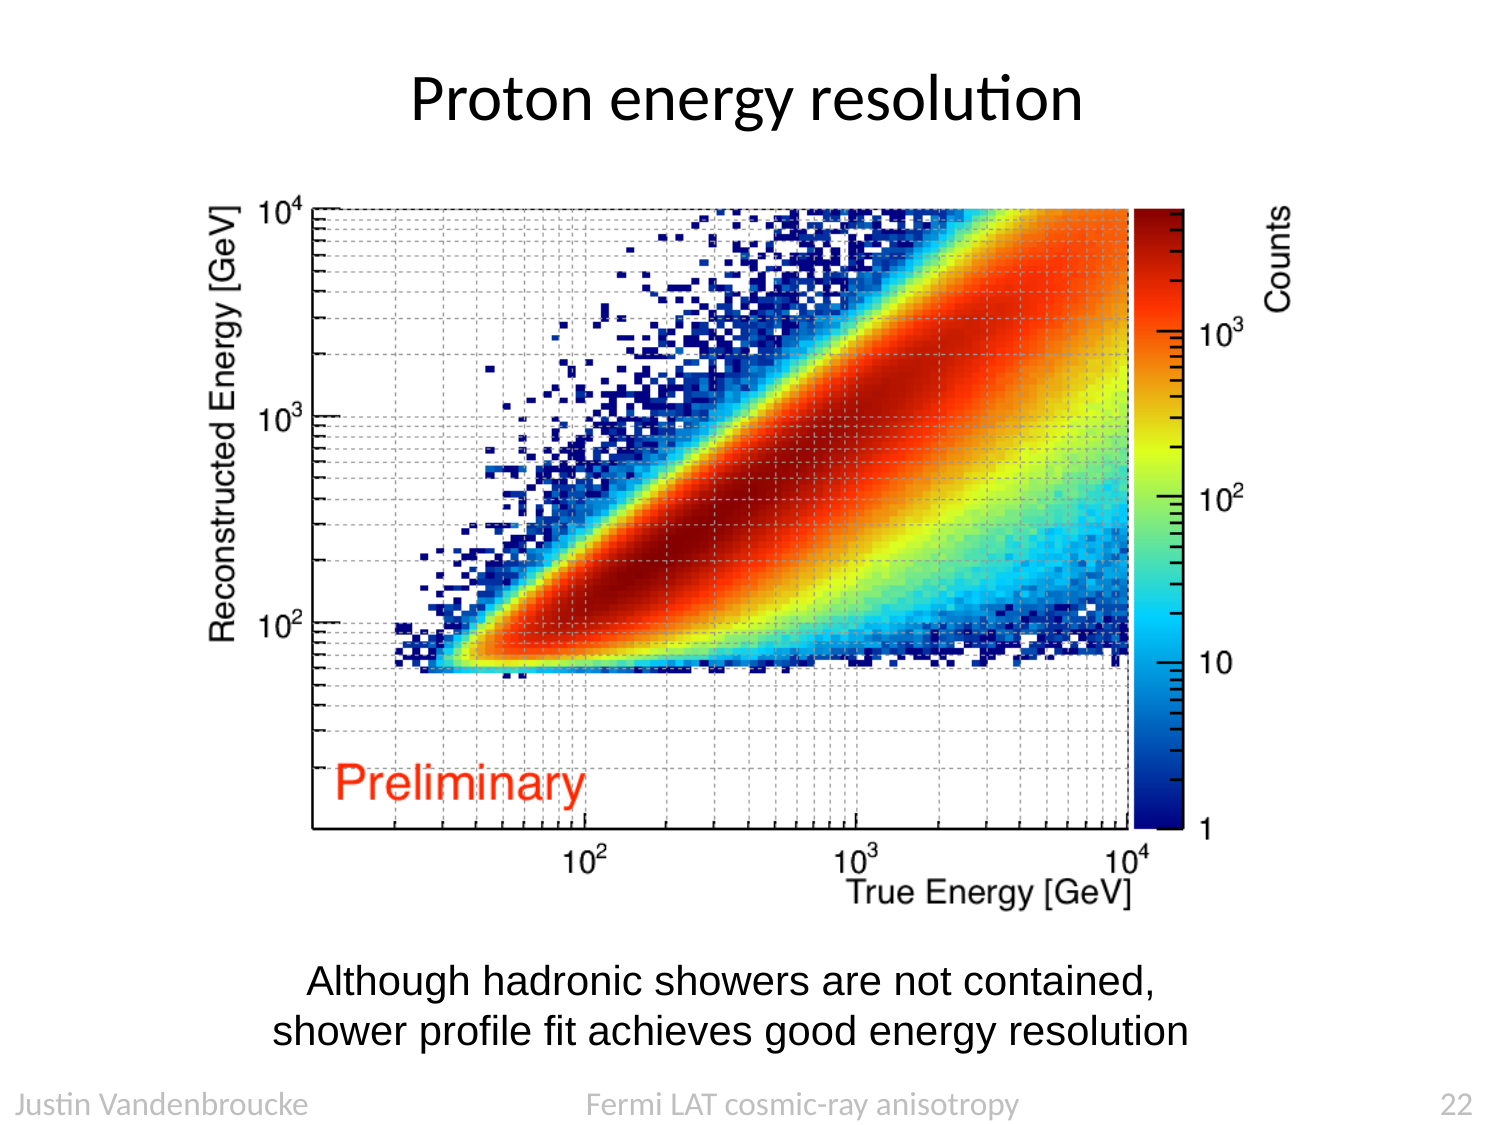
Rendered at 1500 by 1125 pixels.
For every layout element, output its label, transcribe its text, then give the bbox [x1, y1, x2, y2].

text_box Although hadronic showers are not contained, shower profile fit achieves good energy resolution [249, 946, 1213, 1062]
slide_number 22 [1425, 1074, 1500, 1124]
title Proton energy resolution [72, 0, 1423, 188]
footer Justin Vandenbroucke Fermi LAT cosmic-ray anisotropy [0, 1074, 1500, 1125]
picture [193, 149, 1307, 913]
